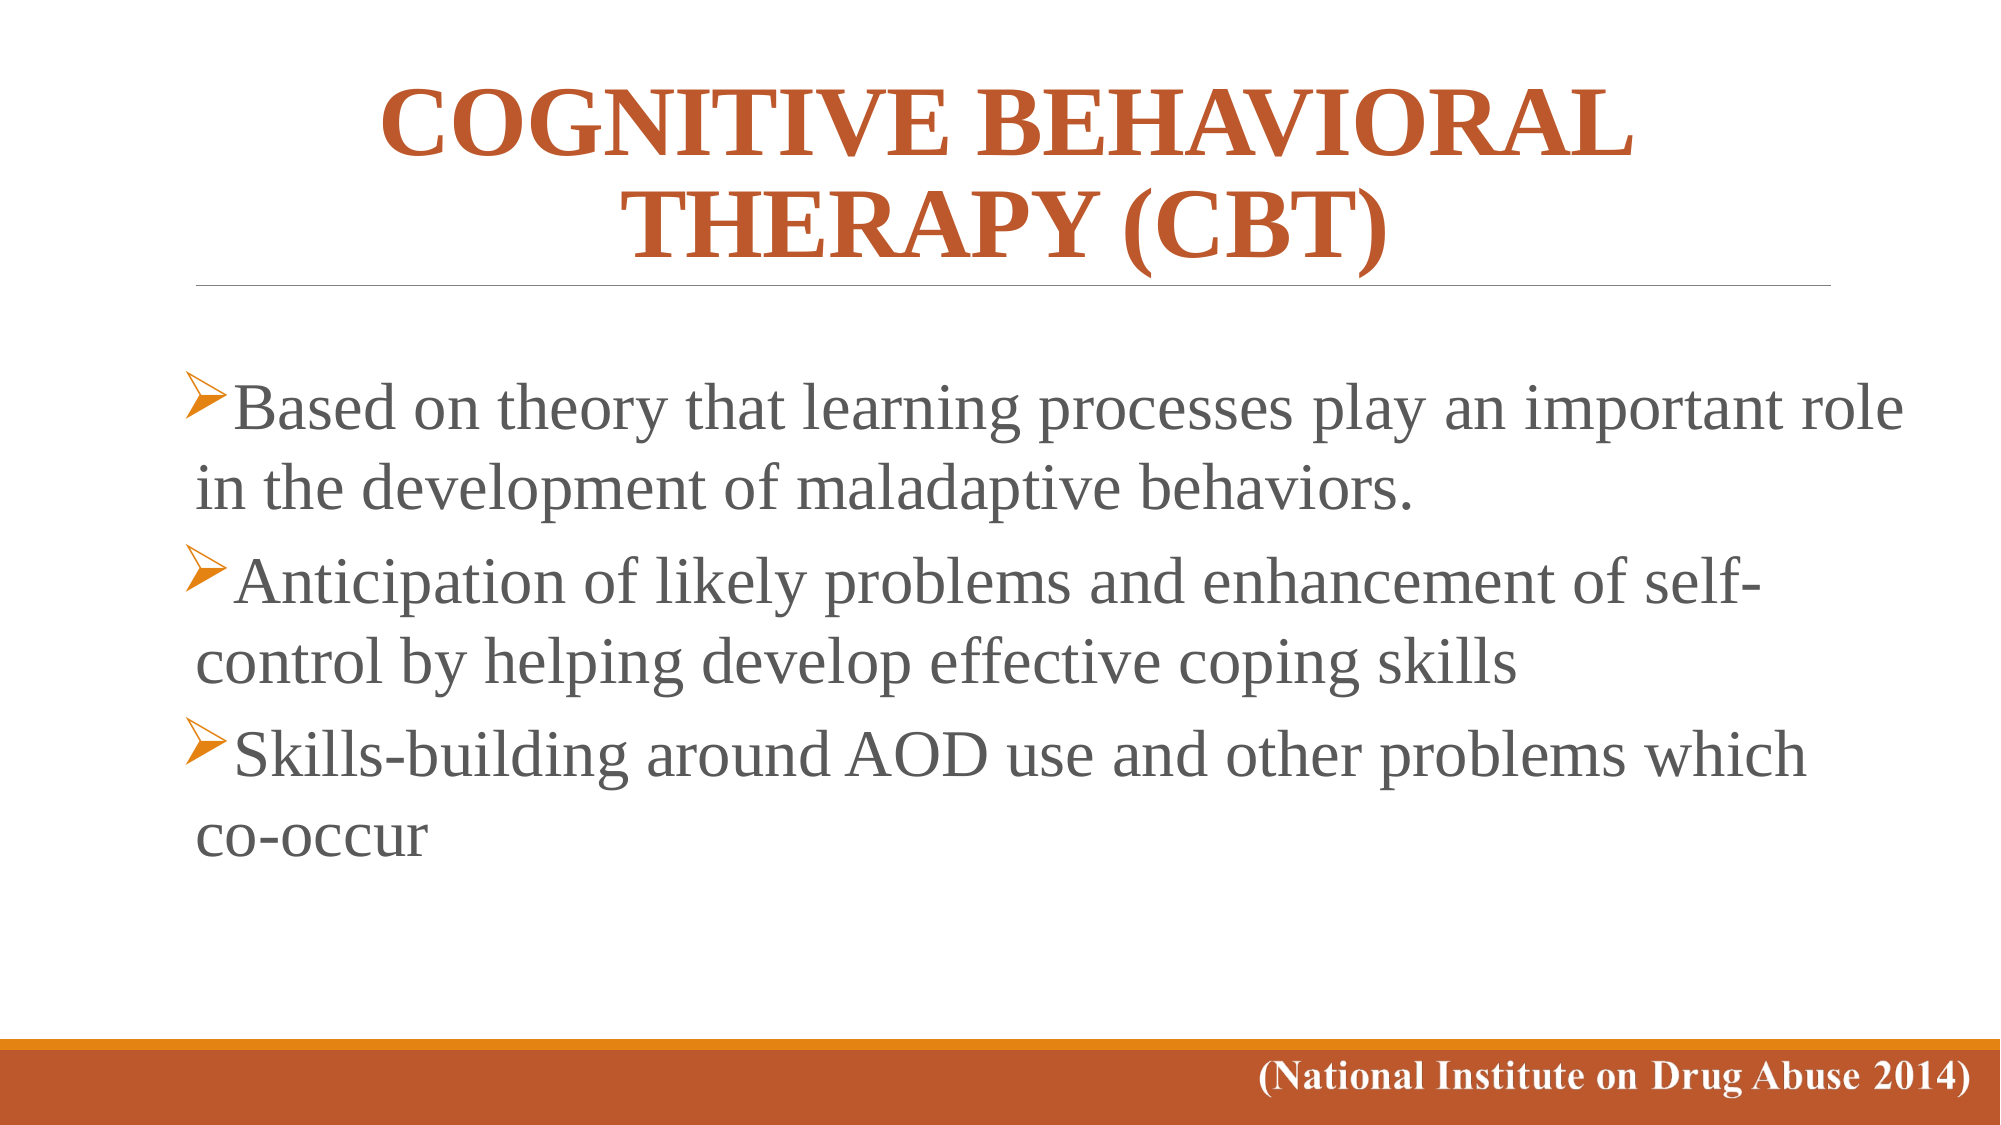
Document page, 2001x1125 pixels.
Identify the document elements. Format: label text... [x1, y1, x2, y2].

list Based on theory that learning processes play an important role in the development of maladaptive behaviors. Anticipation of likely problems and enhancement of self-control by helping develop effective coping skills Skills-building around AOD use and other problems which co-occur [180, 355, 1909, 959]
picture [1232, 1035, 2000, 1125]
title COGNITIVE BEHAVIORAL THERAPY (CBT) [180, 47, 1830, 285]
